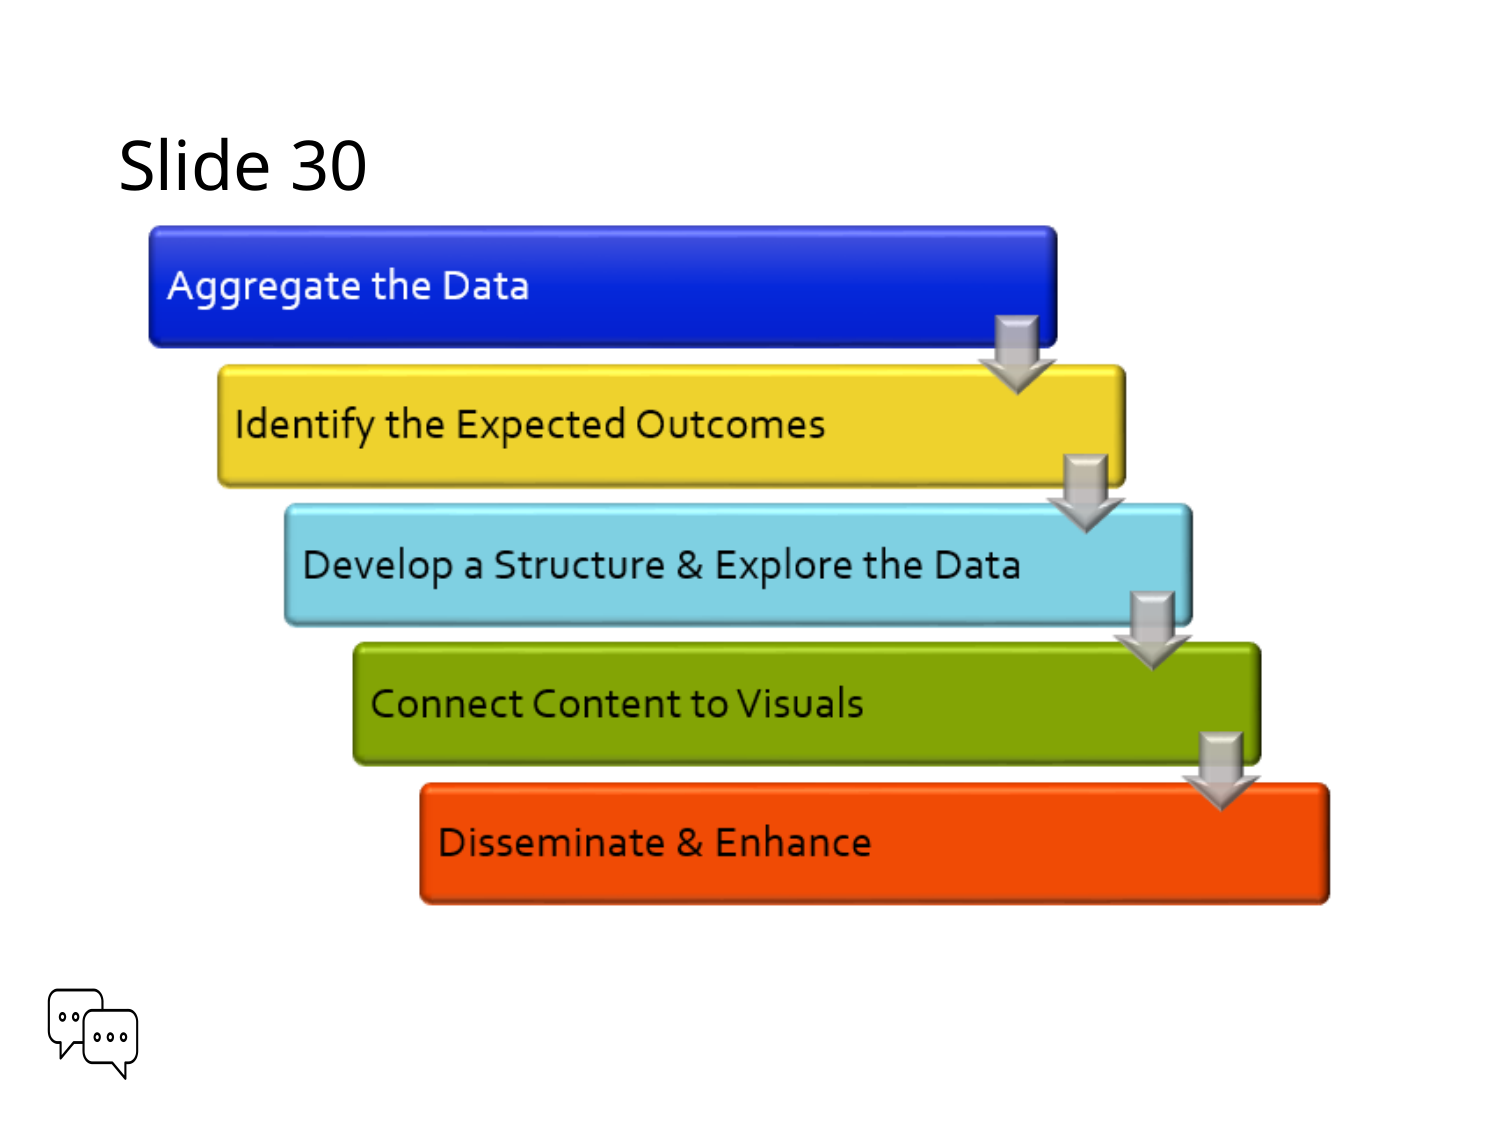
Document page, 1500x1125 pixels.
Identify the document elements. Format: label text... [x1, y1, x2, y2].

picture [41, 965, 144, 1102]
picture [142, 217, 1334, 911]
title Slide 30 [103, 59, 1397, 278]
